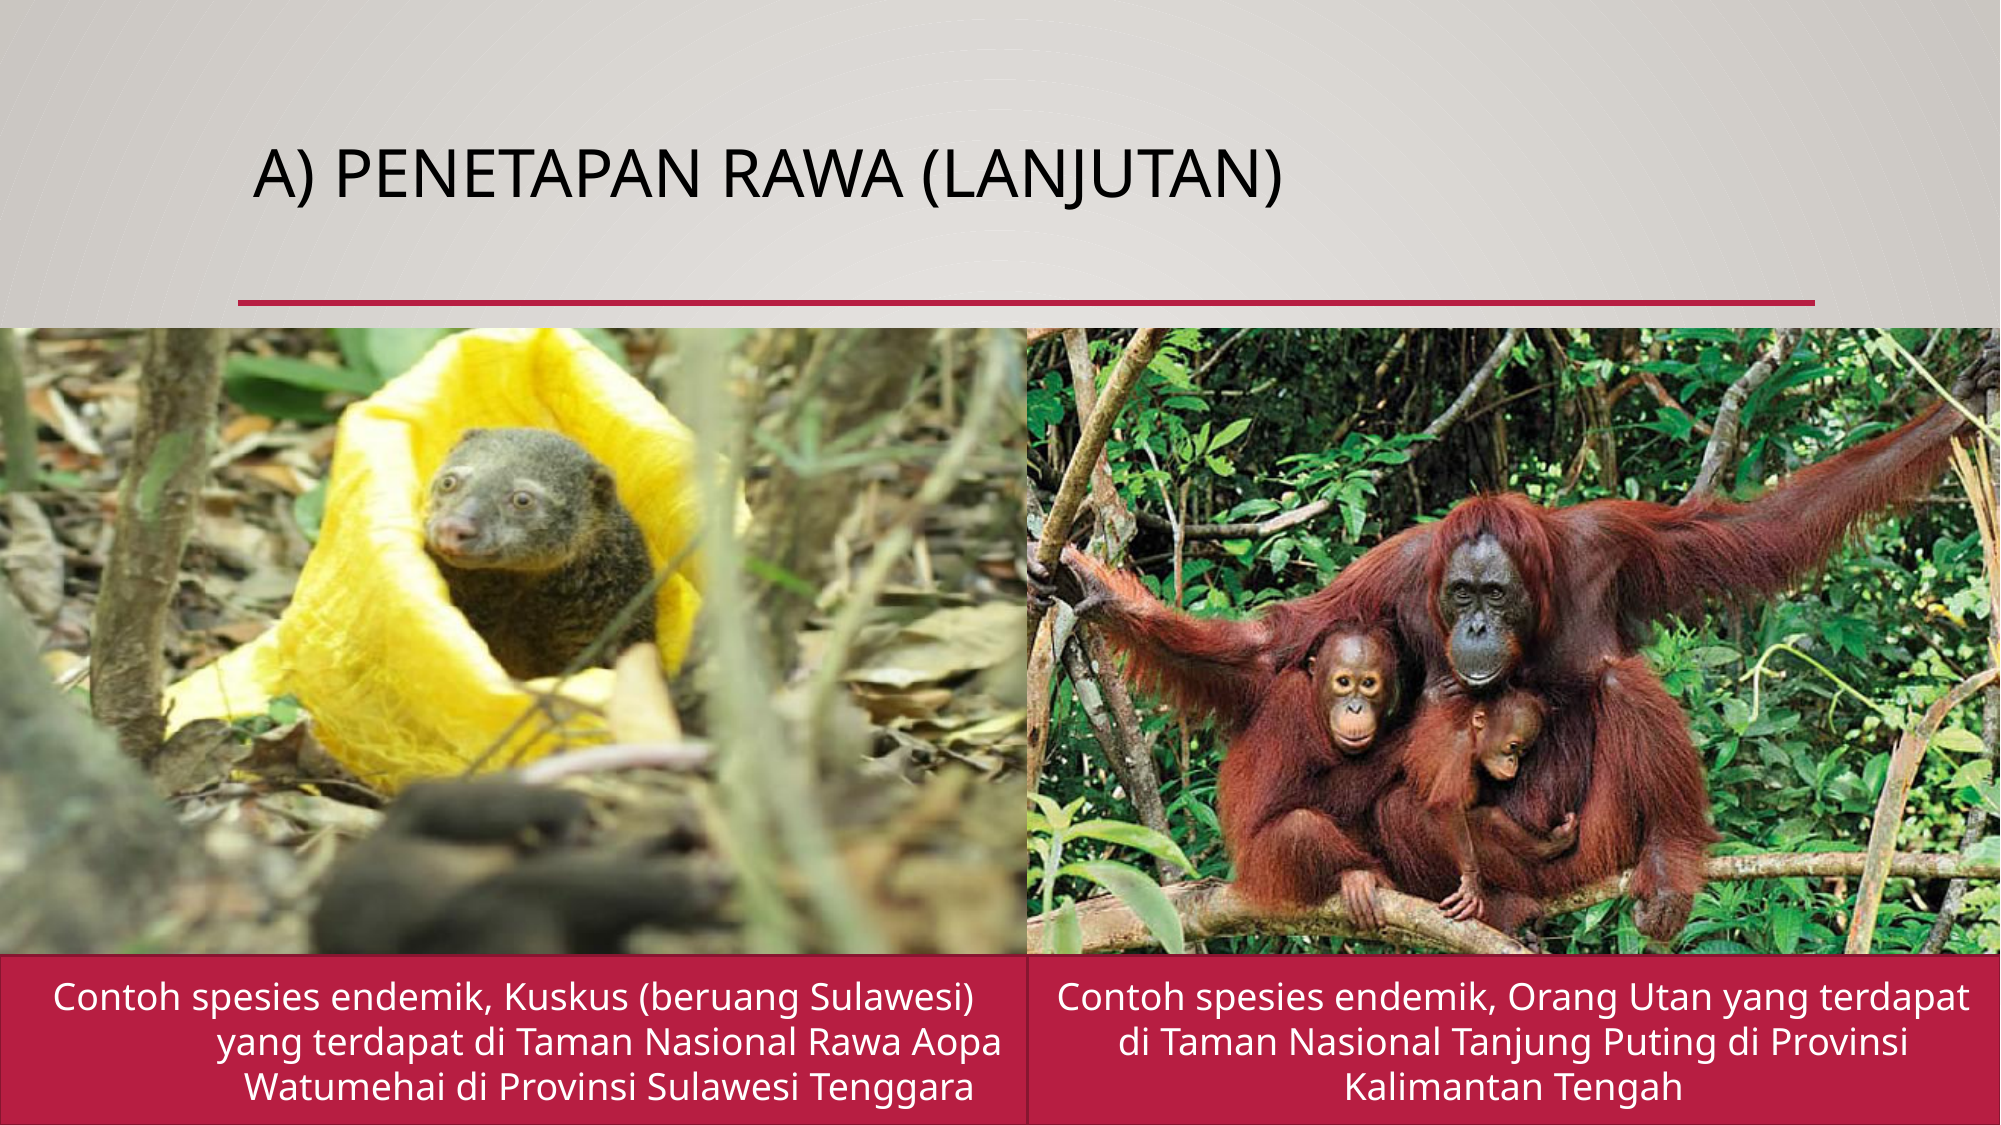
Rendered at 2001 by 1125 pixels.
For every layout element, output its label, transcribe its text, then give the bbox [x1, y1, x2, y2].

title a) PENETAPAN RAWA (Lanjutan) [238, 131, 1814, 305]
picture [0, 327, 2000, 1013]
text_box Contoh spesies endemik, Kuskus (beruang Sulawesi) yang terdapat di Taman Nasional Rawa Aopa Watumehai di Provinsi Sulawesi Tenggara [0, 1013, 1026, 1125]
text_box Contoh spesies endemik, Orang Utan yang terdapat di Taman Nasional Tanjung Puting di Provinsi Kalimantan Tengah [1026, 975, 2000, 1125]
